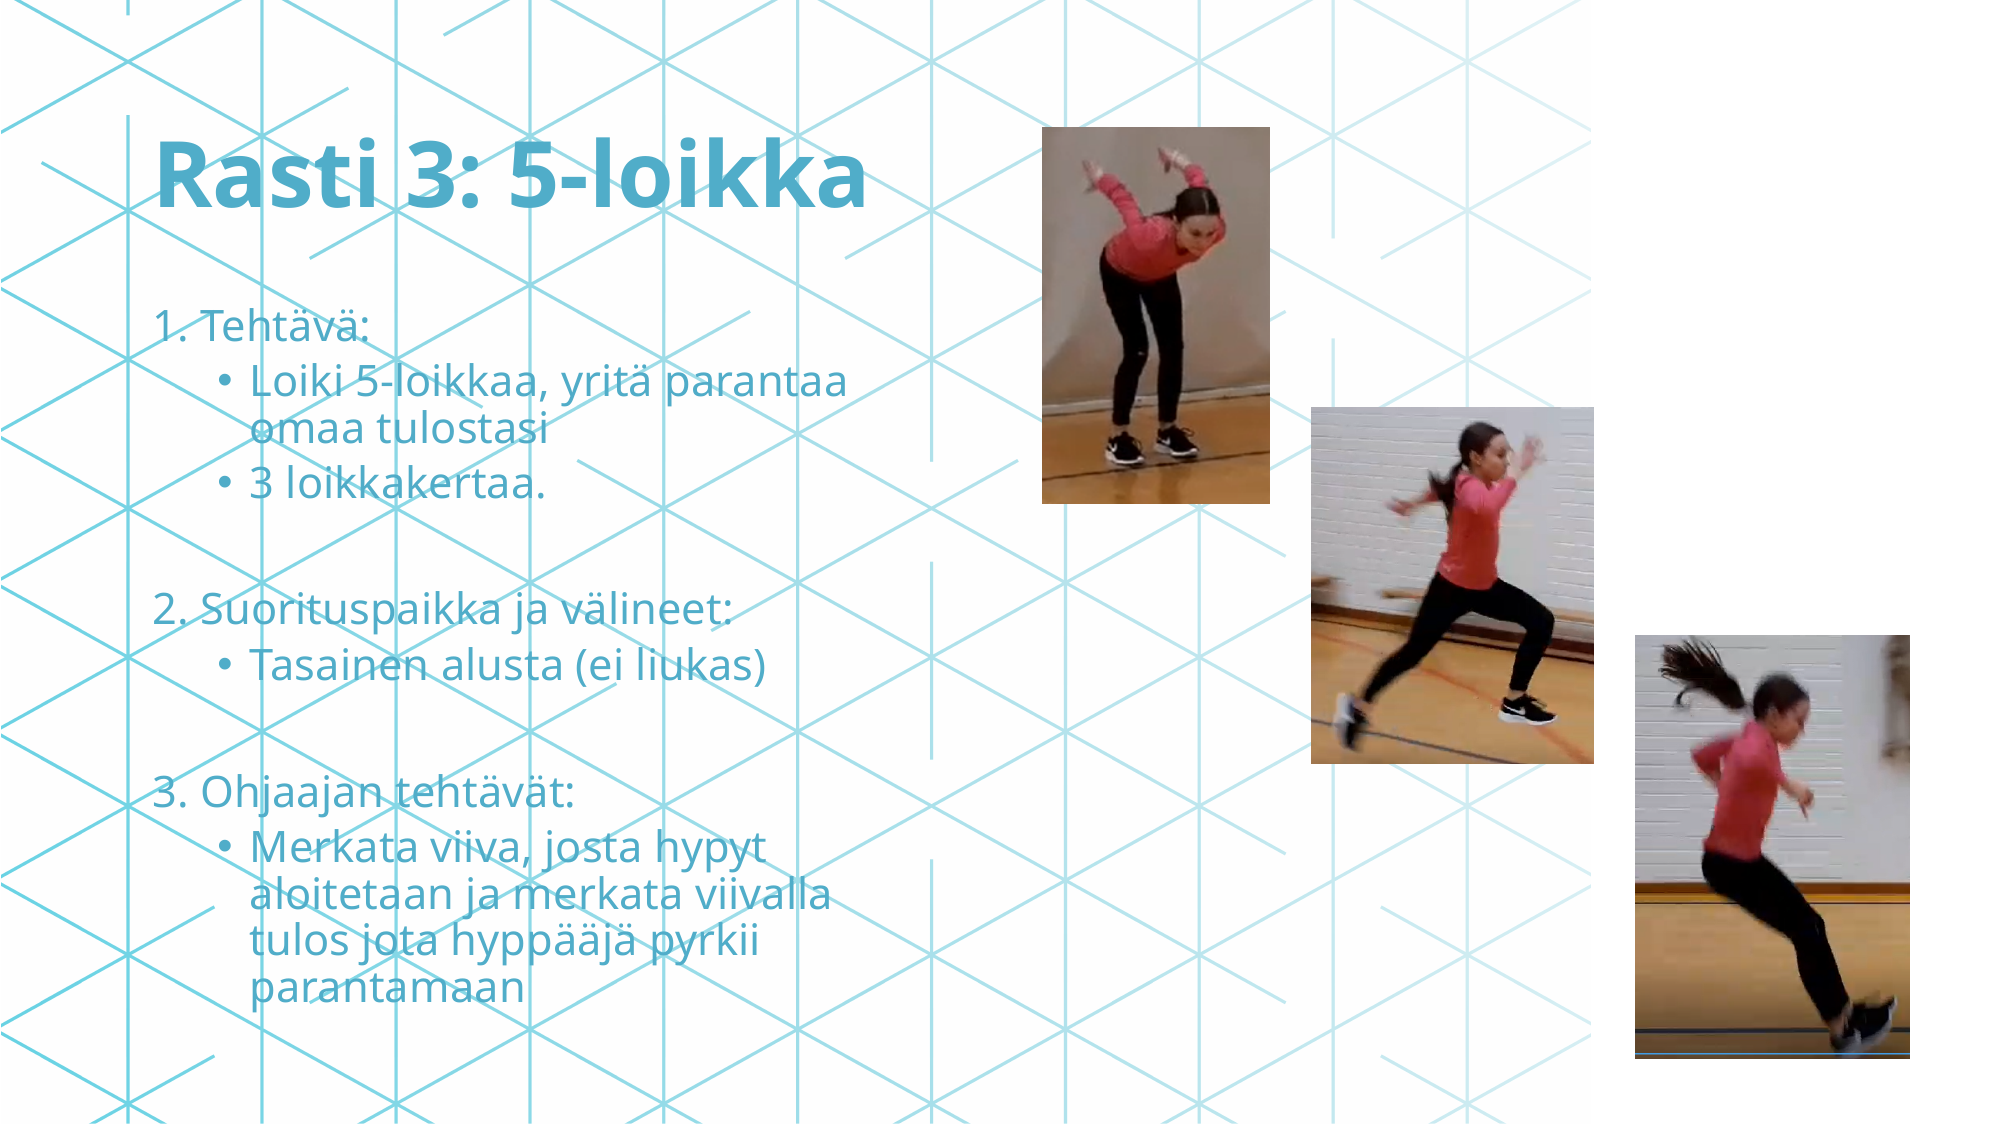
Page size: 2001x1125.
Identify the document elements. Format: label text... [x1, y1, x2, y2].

picture [1311, 407, 1594, 764]
list 1. Tehtävä: Loiki 5-loikkaa, yritä parantaa omaa tulostasi 3 loikkakertaa. 2. Suorituspaikka ja välineet: Tasainen alusta (ei liukas) 3. Ohjaajan tehtävät: Merkata viiva, josta hypyt aloitetaan ja merkata viivalla tulos jota hyppääjä pyrkii parantamaan [137, 296, 909, 1025]
picture [1635, 635, 1910, 1059]
picture [1042, 127, 1270, 504]
title Rasti 3: 5-loikka [137, 69, 1863, 287]
